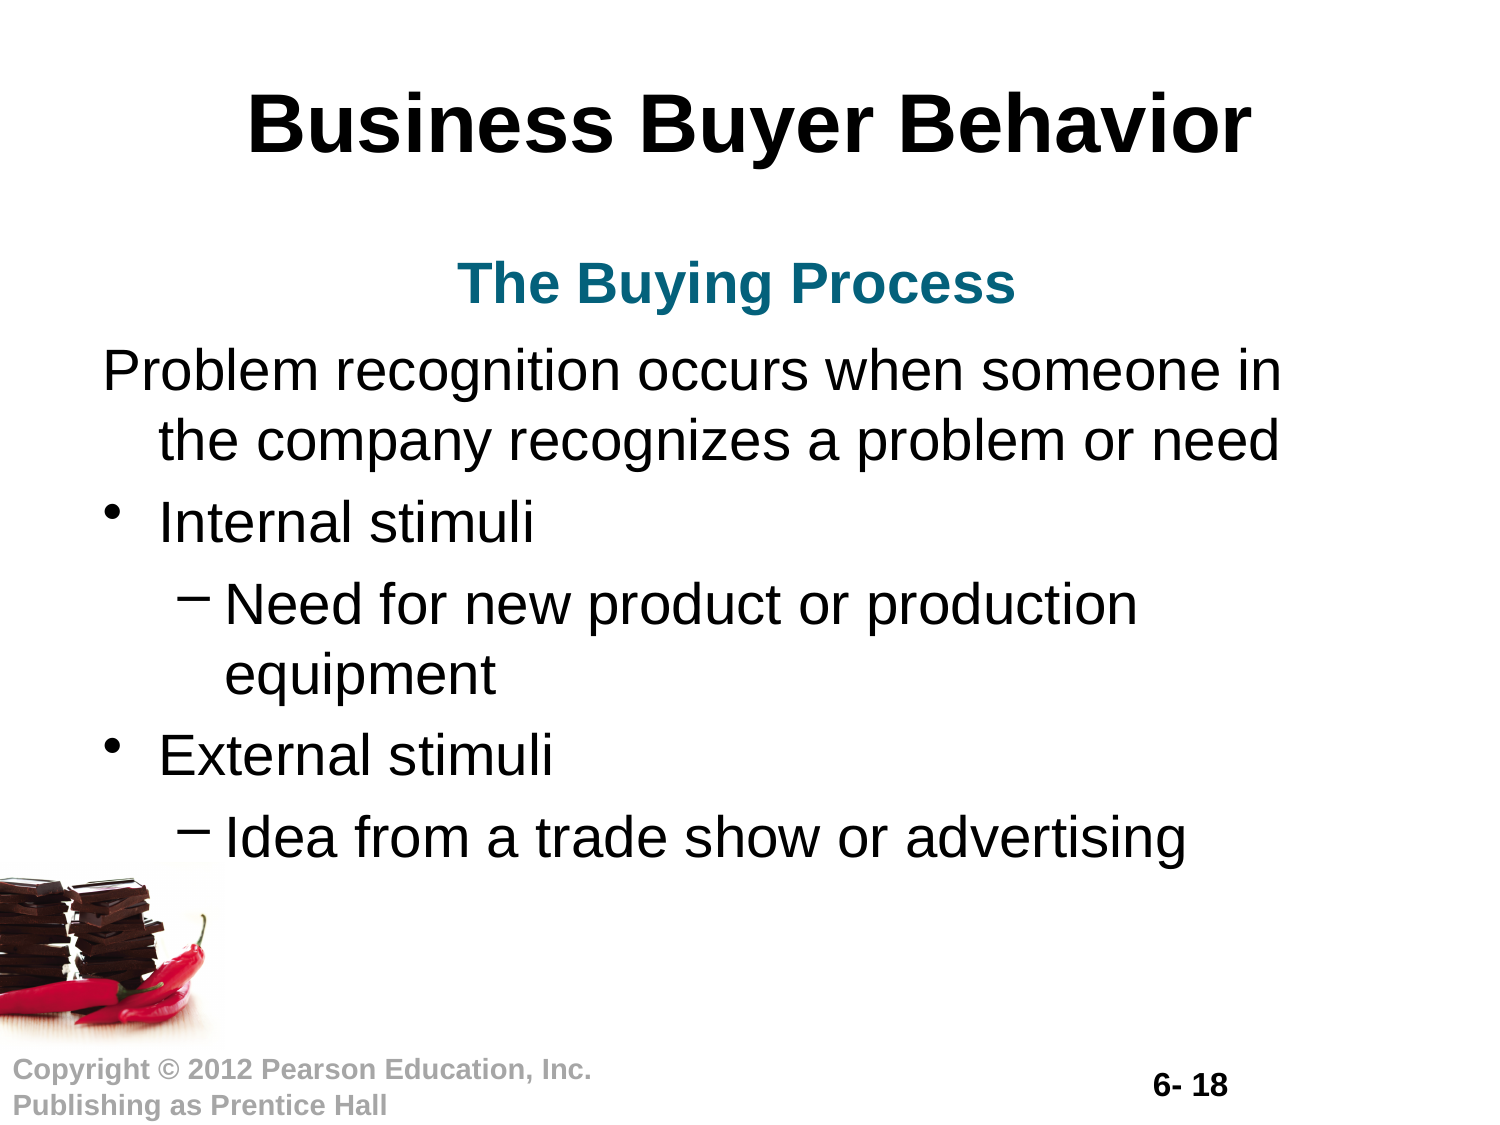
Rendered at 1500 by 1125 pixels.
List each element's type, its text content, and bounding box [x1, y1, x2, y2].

title Business Buyer Behavior [112, 37, 1388, 226]
picture [0, 862, 225, 1050]
list Problem recognition occurs when someone in the company recognizes a problem or need Internal stimuli Need for new product or production equipment External stimuli Idea from a trade show or advertising [87, 324, 1363, 1001]
list The Buying Process [149, 237, 1326, 301]
